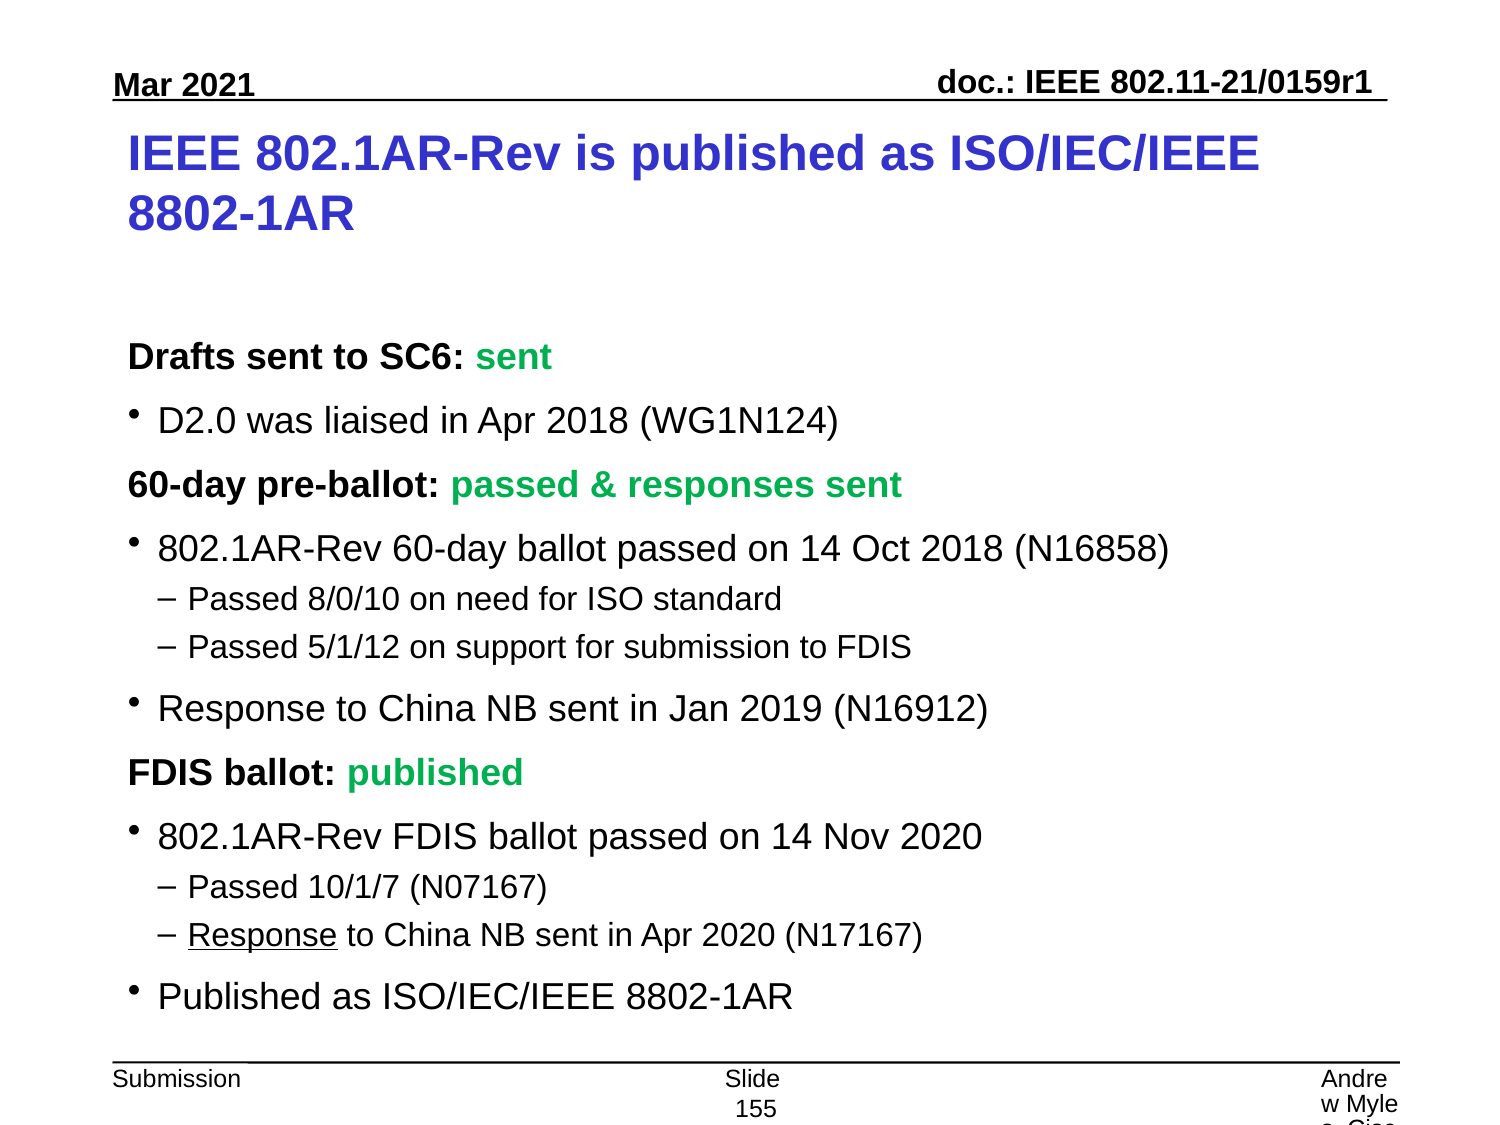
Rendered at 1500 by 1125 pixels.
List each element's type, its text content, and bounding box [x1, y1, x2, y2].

title IEEE 802.1AR-Rev is published as ISO/IEC/IEEE 8802-1AR [112, 112, 1388, 288]
slide_number Slide 155 [709, 1061, 803, 1093]
list Drafts sent to SC6: sent D2.0 was liaised in Apr 2018 (WG1N124) 60-day pre-ballot: passed & responses sent 802.1AR-Rev 60-day ballot passed on 14 Oct 2018 (N16858) Passed 8/0/10 on need for ISO standard Passed 5/1/12 on support for submission to FDIS Response to China NB sent in Jan 2019 (N16912) FDIS ballot: published 802.1AR-Rev FDIS ballot passed on 14 Nov 2020 Passed 10/1/7 (N07167) Response to China NB sent in Apr 2020 (N17167) Published as ISO/IEC/IEEE 8802-1AR [112, 324, 1388, 1000]
footer Andrew Myles, Cisco [1320, 1061, 1402, 1093]
